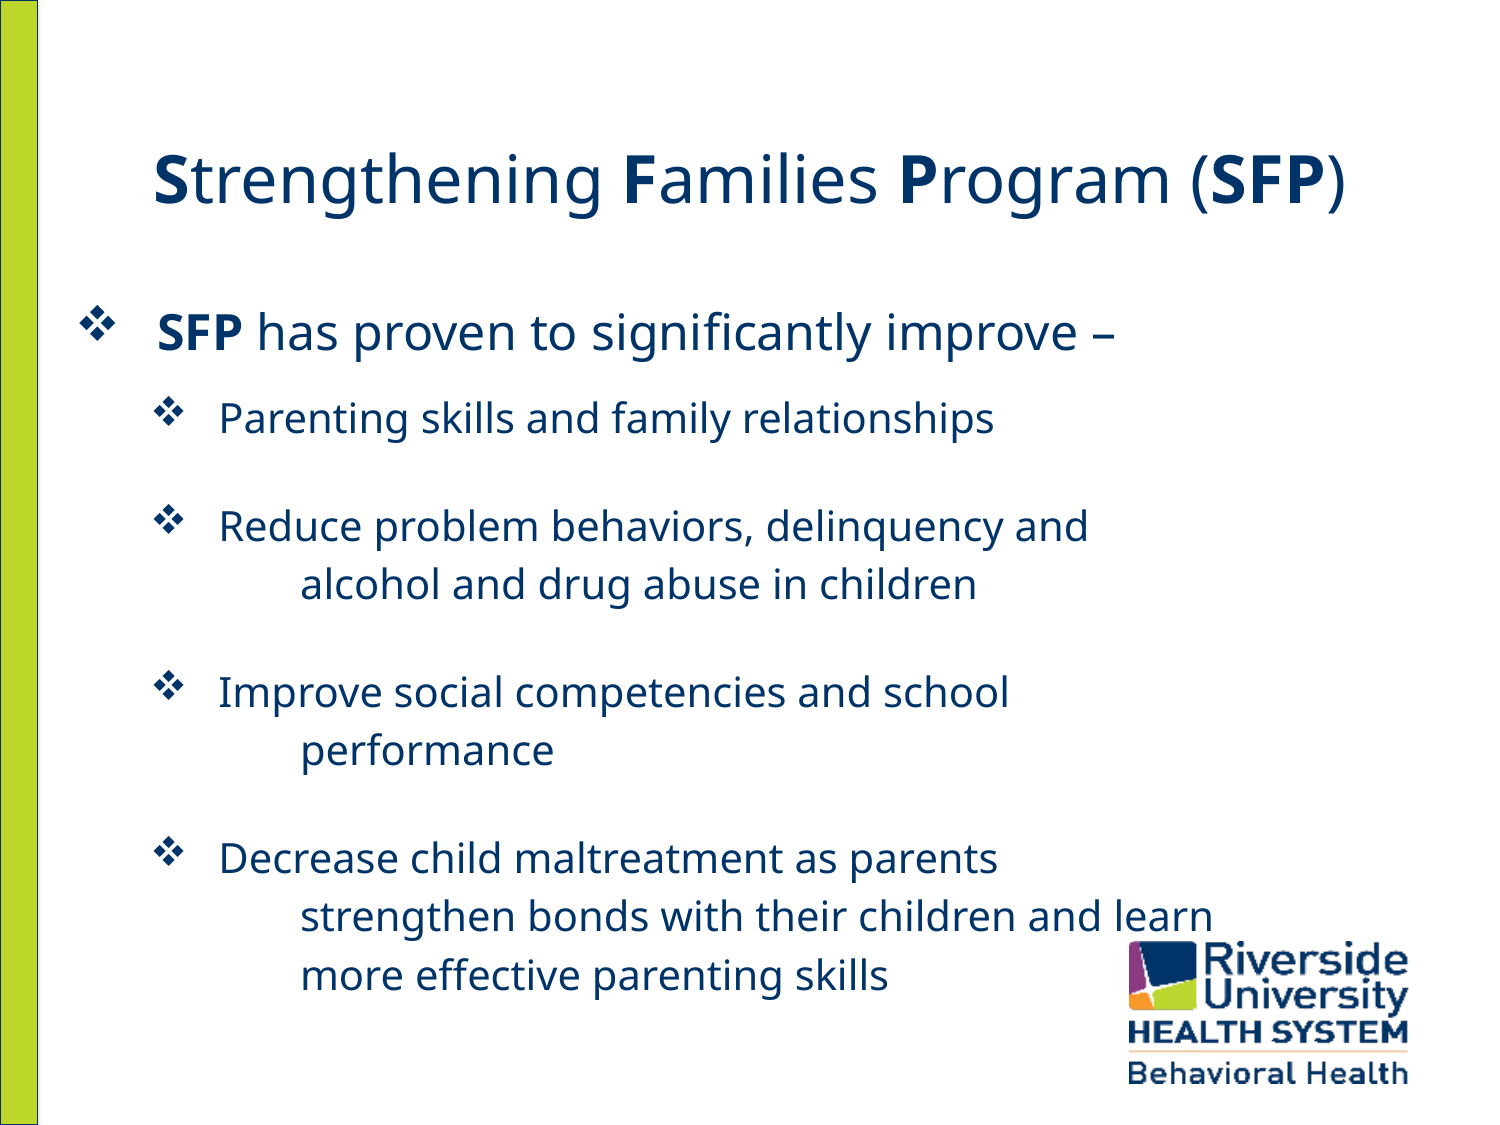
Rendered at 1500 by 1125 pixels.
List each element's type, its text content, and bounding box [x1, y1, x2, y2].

picture [1129, 945, 1409, 1084]
list SFP has proven to significantly improve – Parenting skills and family relationships Reduce problem behaviors, delinquency and alcohol and drug abuse in children Improve social competencies and school performance Decrease child maltreatment as parents strengthen bonds with their children and learn more effective parenting skills [75, 299, 1425, 945]
title Strengthening Families Program (SFP) [75, 75, 1425, 263]
